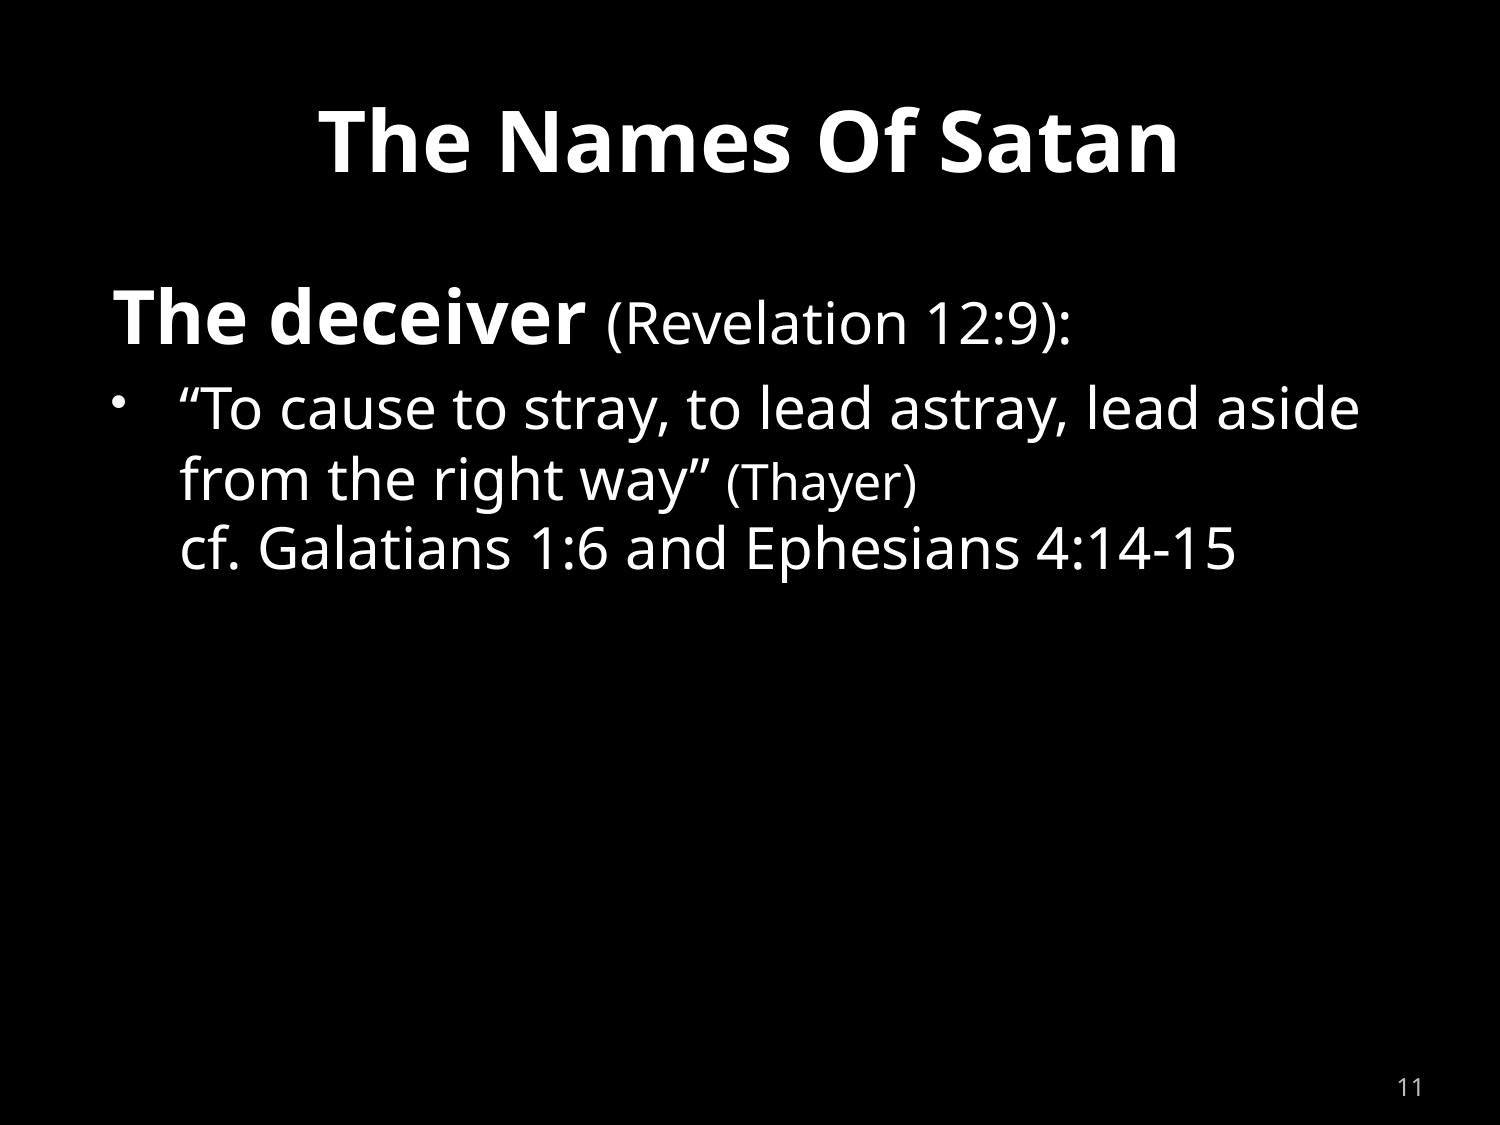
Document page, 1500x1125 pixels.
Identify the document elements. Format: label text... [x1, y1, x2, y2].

title The Names Of Satan [75, 37, 1425, 241]
list The deceiver (Revelation 12:9): “To cause to stray, to lead astray, lead aside from the right way” (Thayer) cf. Galatians 1:6 and Ephesians 4:14-15 [75, 262, 1425, 915]
slide_number 11 [1299, 1052, 1425, 1113]
